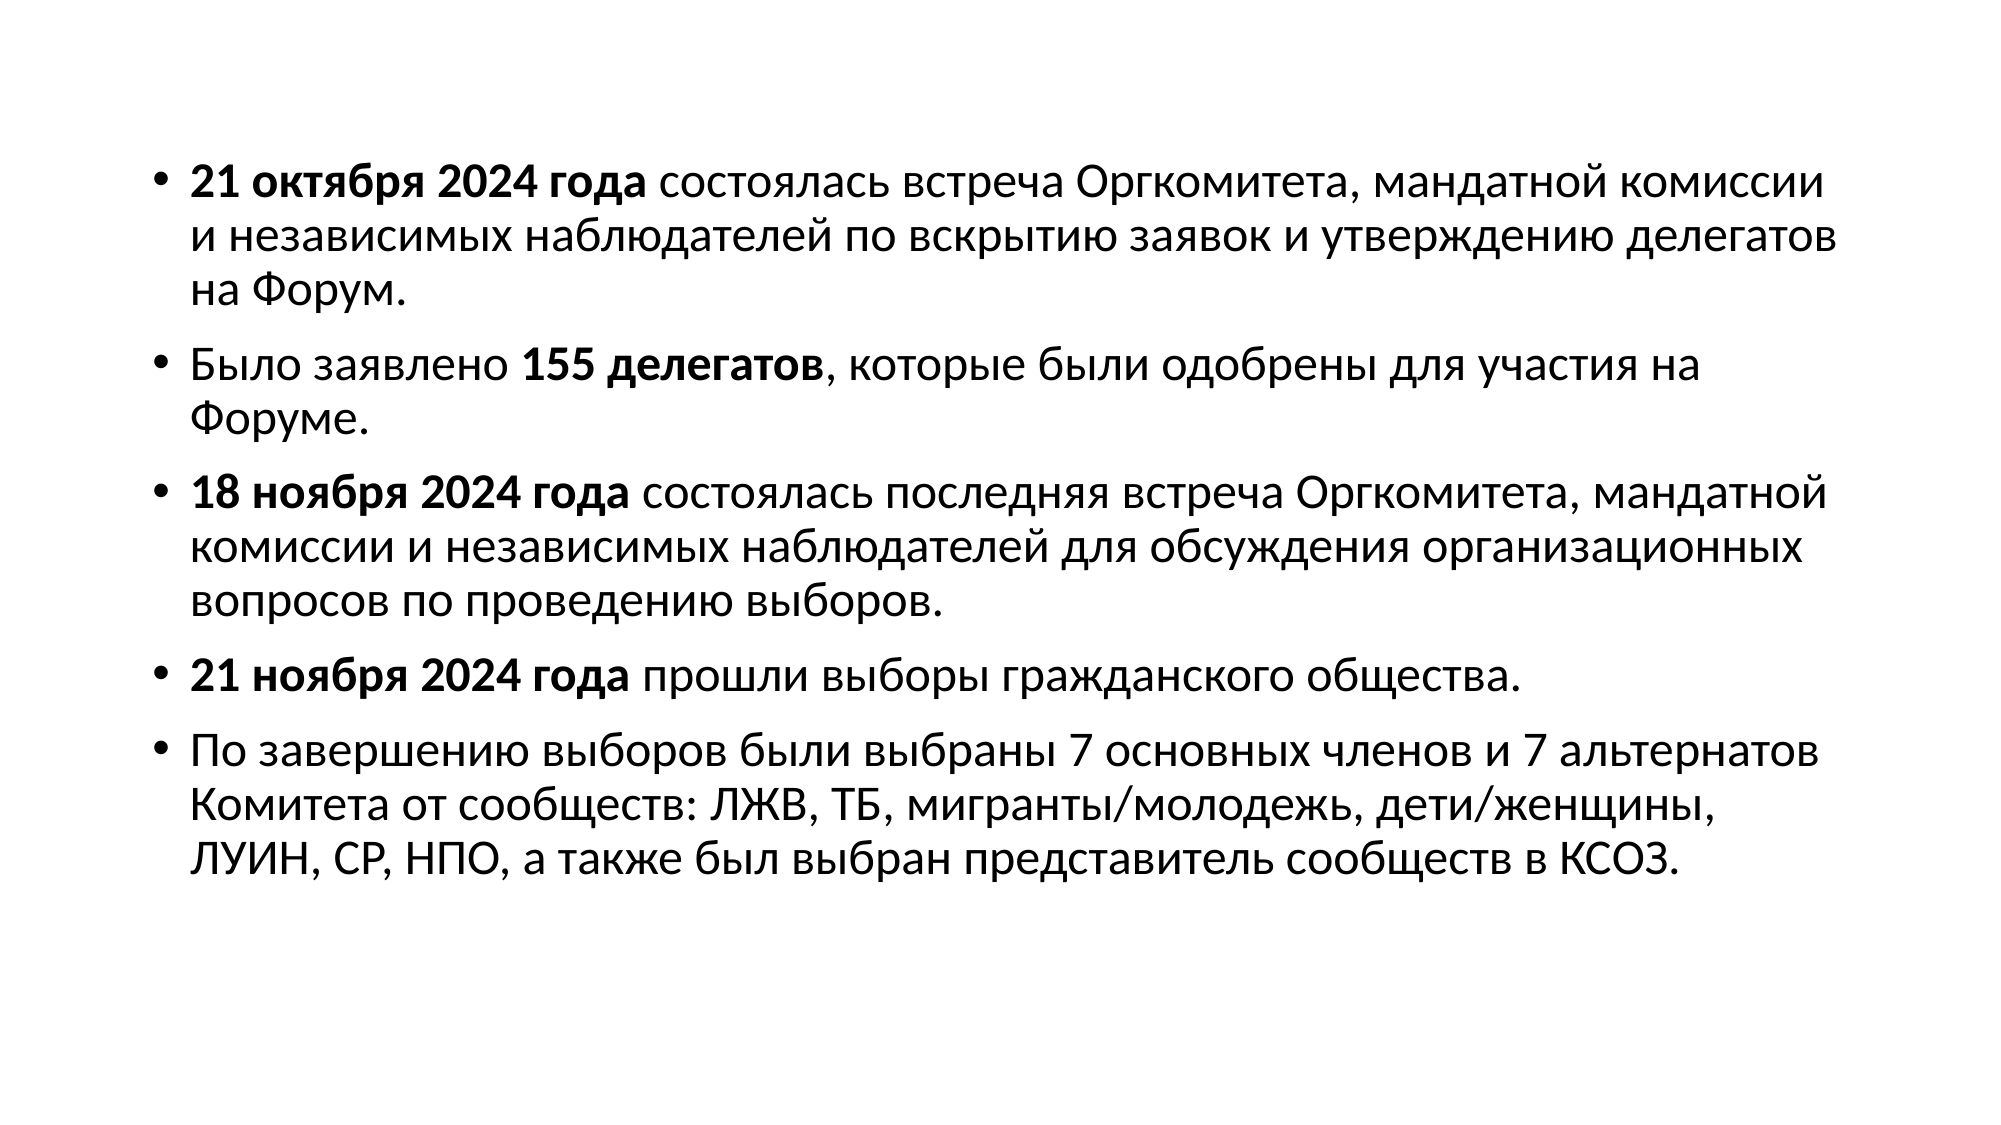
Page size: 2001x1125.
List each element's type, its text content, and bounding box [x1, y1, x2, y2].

list 21 октября 2024 года состоялась встреча Оргкомитета, мандатной комиссии и независимых наблюдателей по вскрытию заявок и утверждению делегатов на Форум. Было заявлено 155 делегатов, которые были одобрены для участия на Форуме. 18 ноября 2024 года состоялась последняя встреча Оргкомитета, мандатной комиссии и независимых наблюдателей для обсуждения организационных вопросов по проведению выборов. 21 ноября 2024 года прошли выборы гражданского общества. По завершению выборов были выбраны 7 основных членов и 7 альтернатов Комитета от сообществ: ЛЖВ, ТБ, мигранты/молодежь, дети/женщины, ЛУИН, СР, НПО, а также был выбран представитель сообществ в КСОЗ. [137, 146, 1863, 1065]
